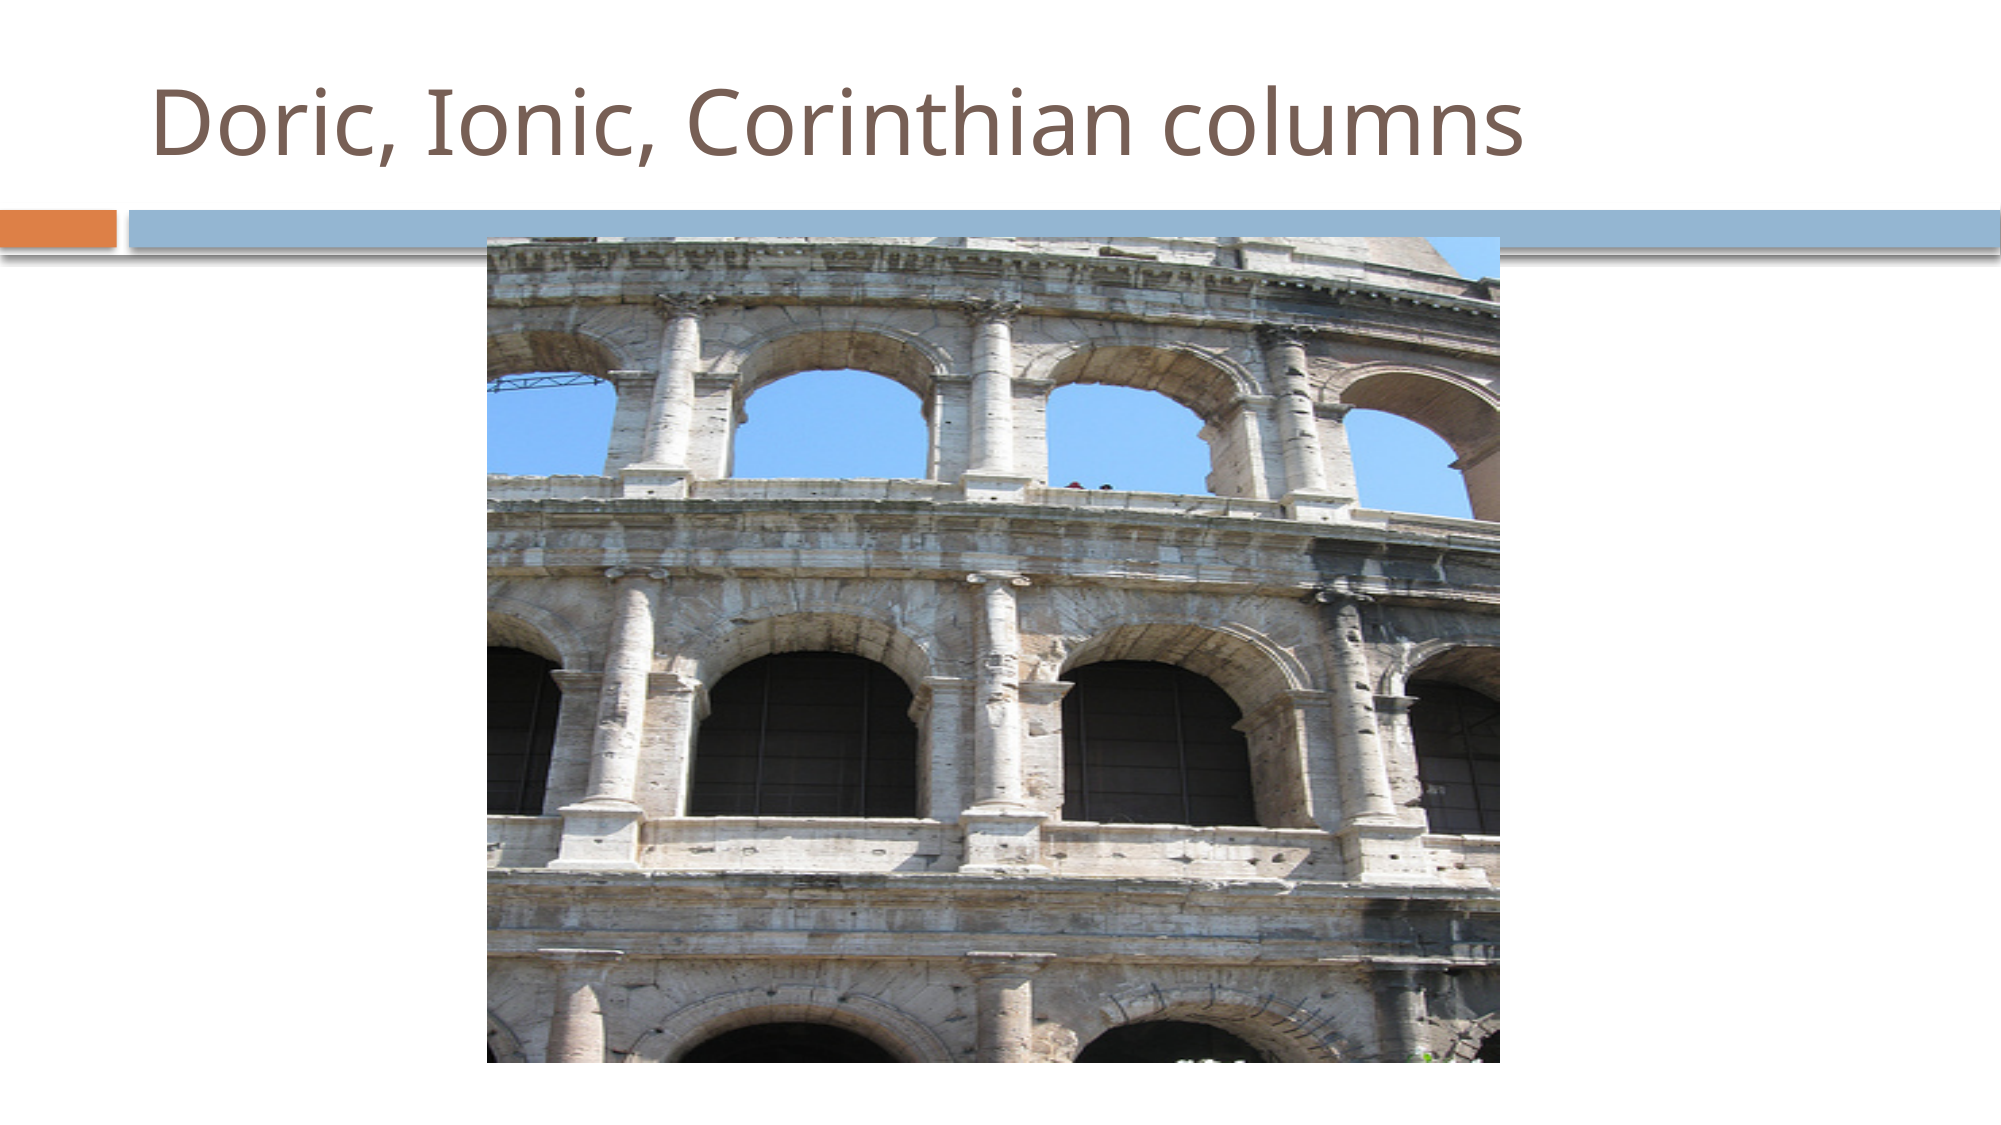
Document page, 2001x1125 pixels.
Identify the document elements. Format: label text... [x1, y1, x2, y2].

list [487, 237, 1501, 1063]
title Doric, Ionic, Corinthian columns [133, 37, 1918, 200]
